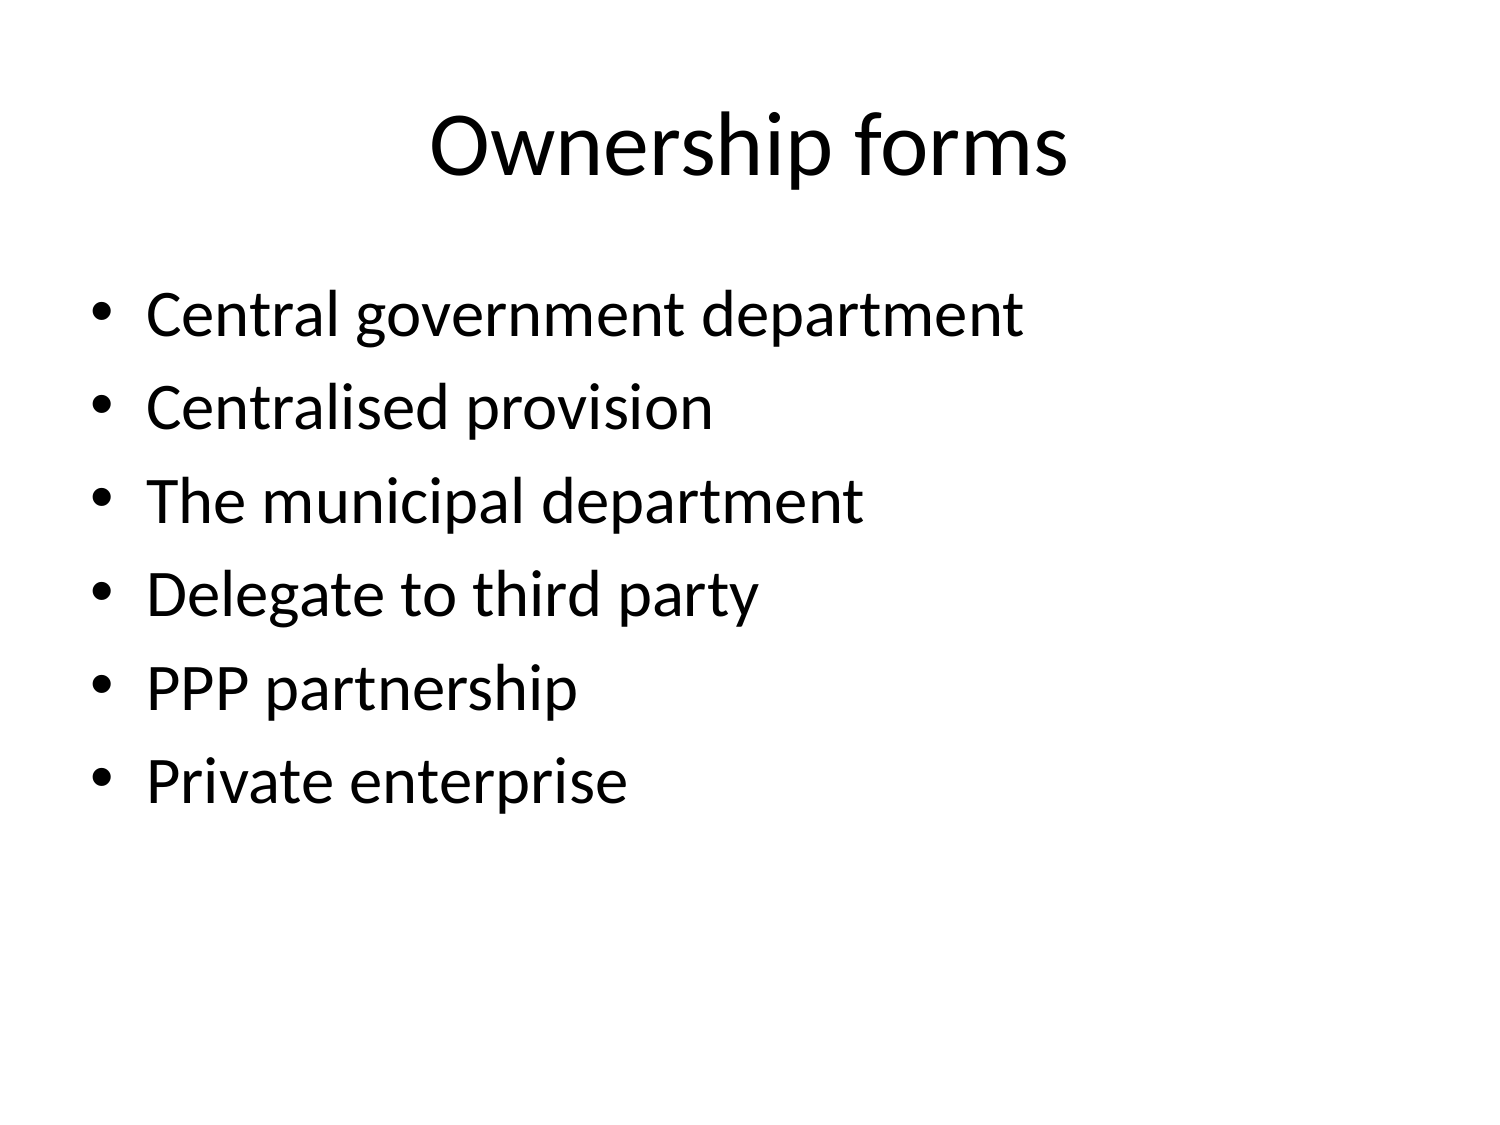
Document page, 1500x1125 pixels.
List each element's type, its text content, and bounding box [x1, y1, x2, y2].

list Central government department Centralised provision The municipal department Delegate to third party PPP partnership Private enterprise [75, 262, 1425, 1005]
title Ownership forms [75, 45, 1425, 233]
